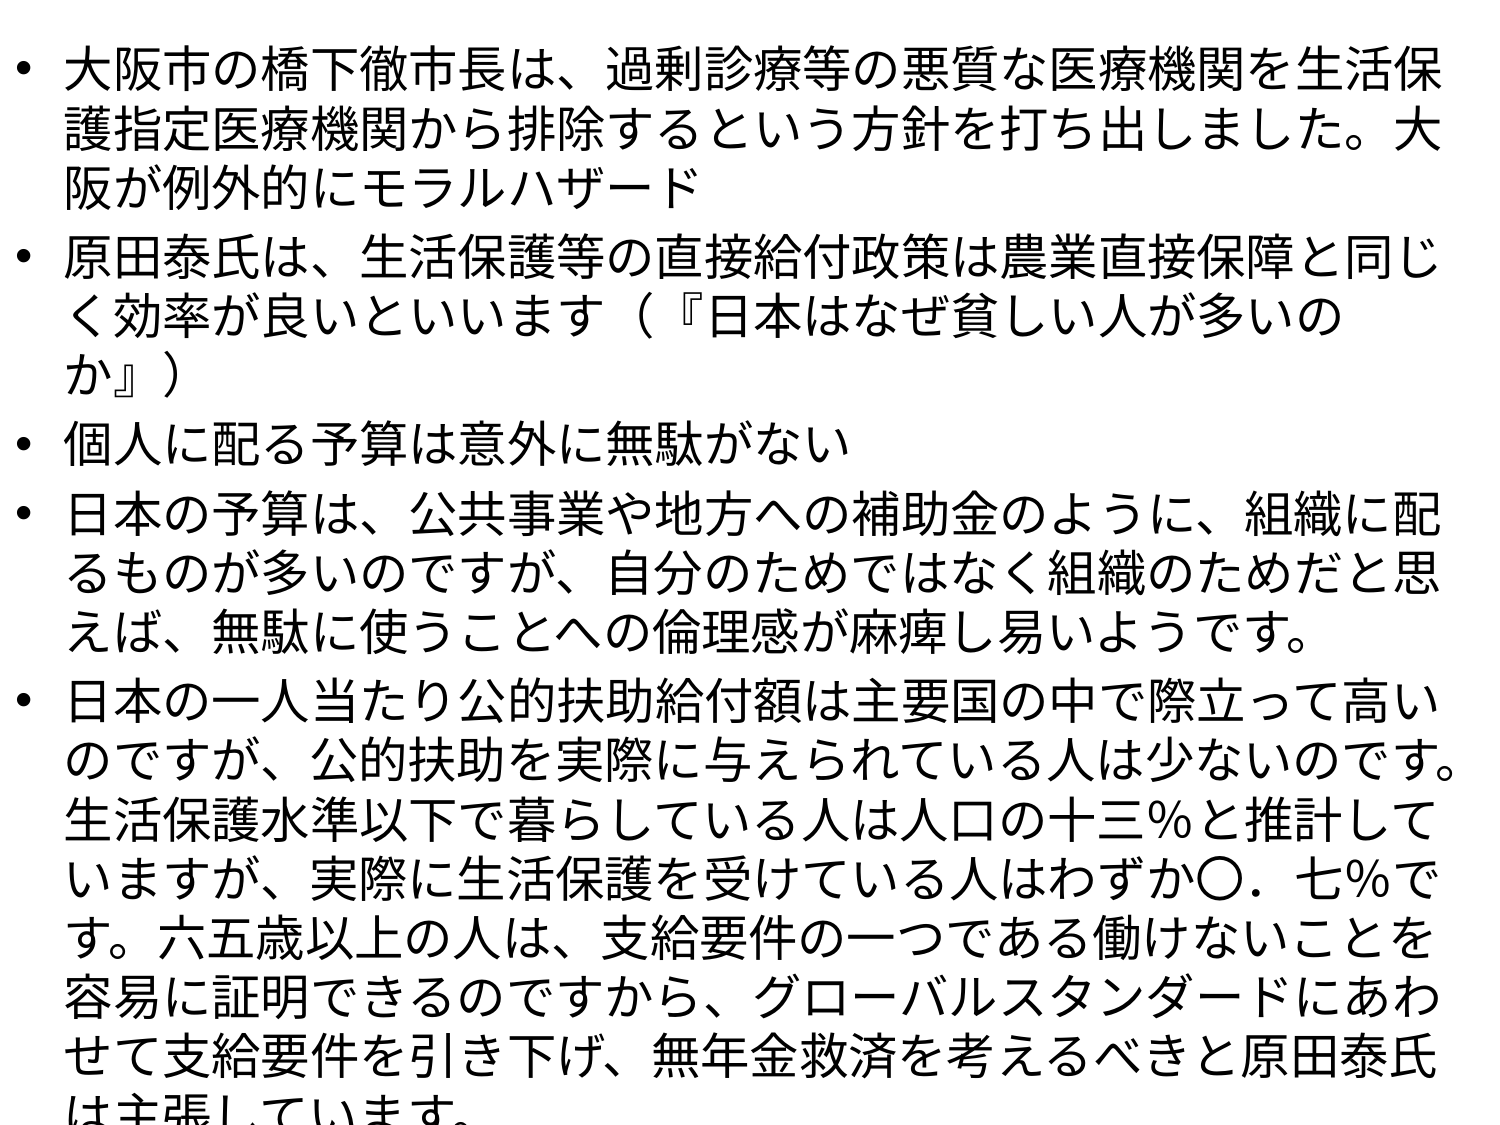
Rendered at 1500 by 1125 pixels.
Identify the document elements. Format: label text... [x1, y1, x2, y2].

list 大阪市の橋下徹市長は、過剰診療等の悪質な医療機関を生活保護指定医療機関から排除するという方針を打ち出しました。大阪が例外的にモラルハザード 原田泰氏は、生活保護等の直接給付政策は農業直接保障と同じく効率が良いといいます（『日本はなぜ貧しい人が多いのか』） 個人に配る予算は意外に無駄がない 日本の予算は、公共事業や地方への補助金のように、組織に配るものが多いのですが、自分のためではなく組織のためだと思えば、無駄に使うことへの倫理感が麻痺し易いようです。 日本の一人当たり公的扶助給付額は主要国の中で際立って高いのですが、公的扶助を実際に与えられている人は少ないのです。生活保護水準以下で暮らしている人は人口の十三％と推計していますが、実際に生活保護を受けている人はわずか〇．七％です。六五歳以上の人は、支給要件の一つである働けないことを容易に証明できるのですから、グローバルスタンダードにあわせて支給要件を引き下げ、無年金救済を考えるべきと原田泰氏は主張しています。 [0, 30, 1500, 1125]
